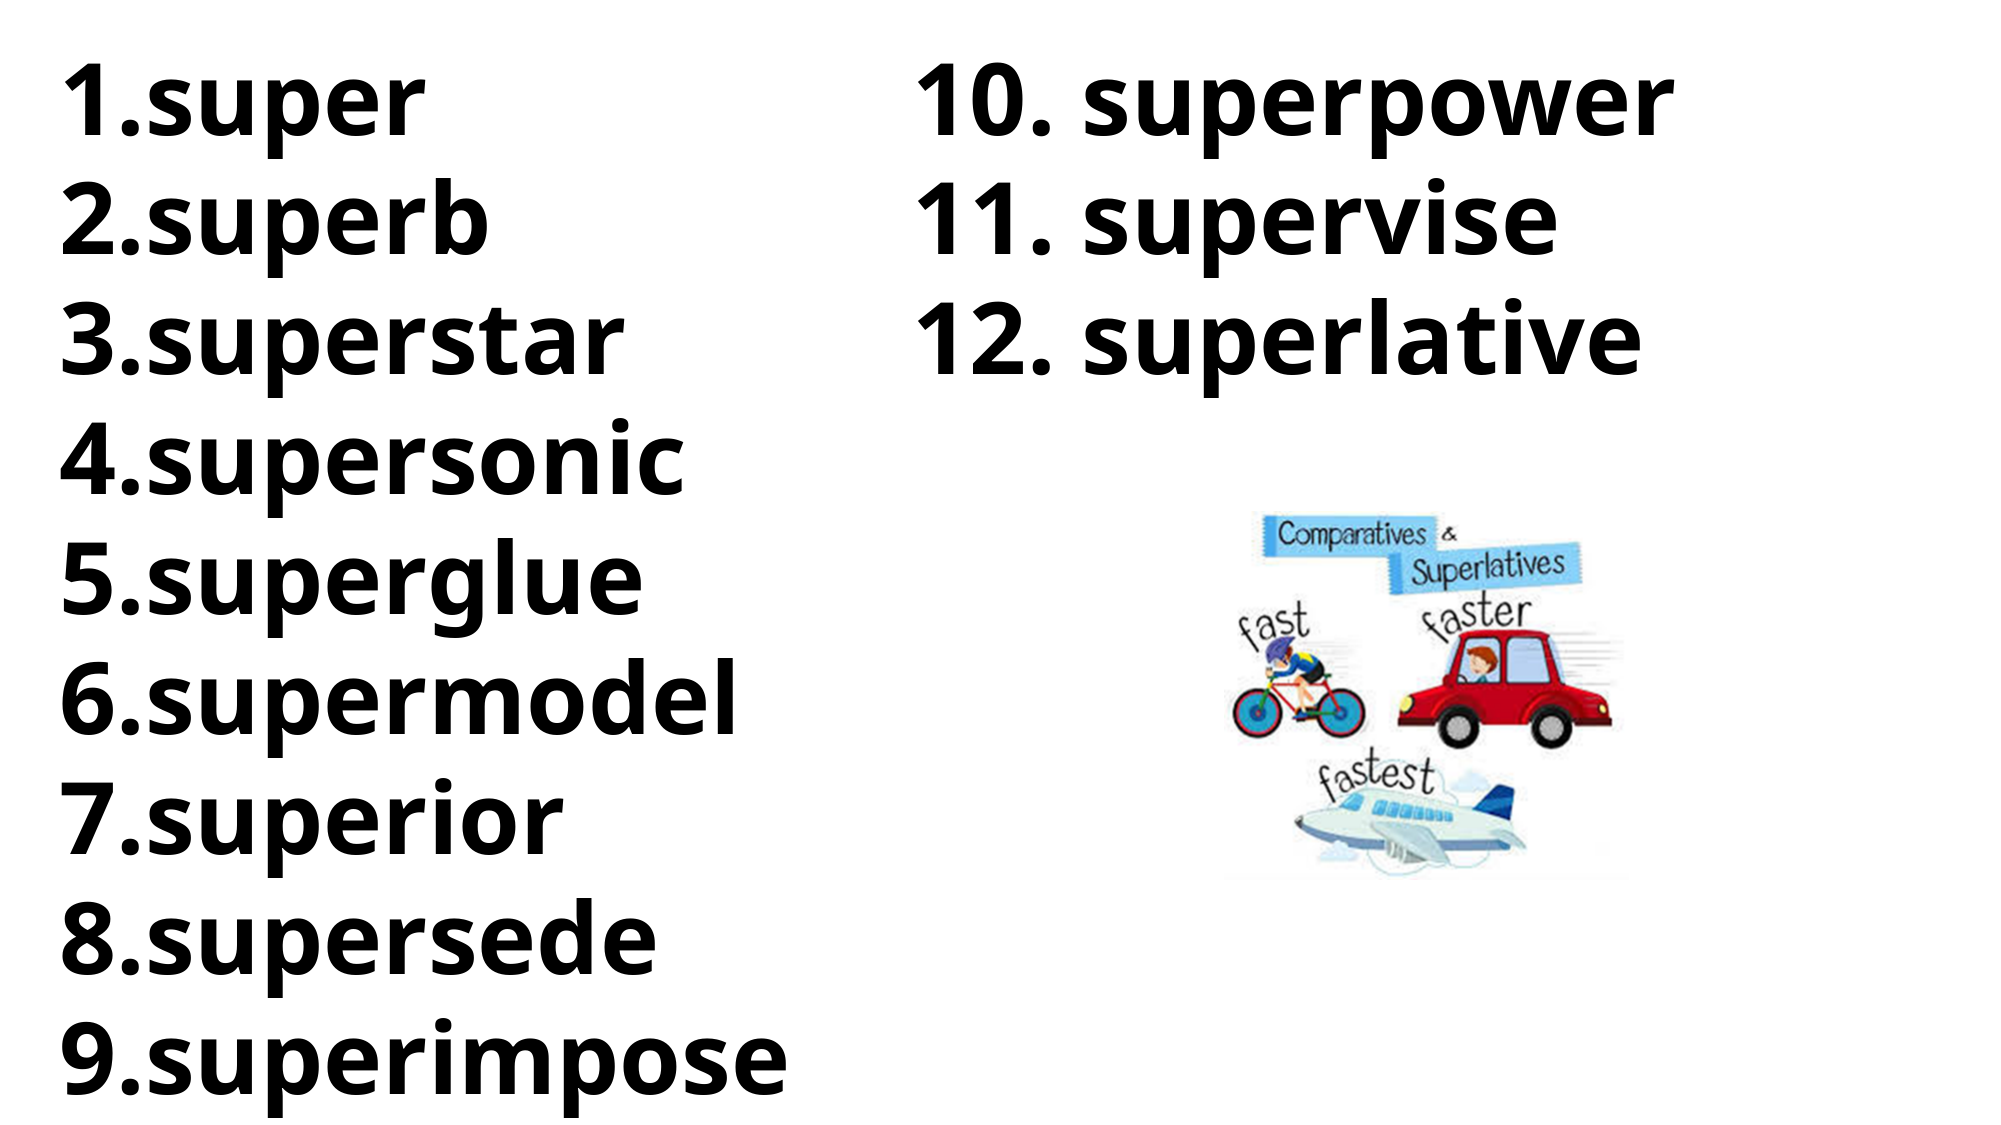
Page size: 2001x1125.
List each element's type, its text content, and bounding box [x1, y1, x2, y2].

picture [1224, 511, 1629, 880]
text_box super superb superstar supersonic superglue supermodel superior supersede superimpose [44, 27, 923, 1122]
text_box 10. superpower 11. supervise 12. superlative [897, 27, 1956, 403]
